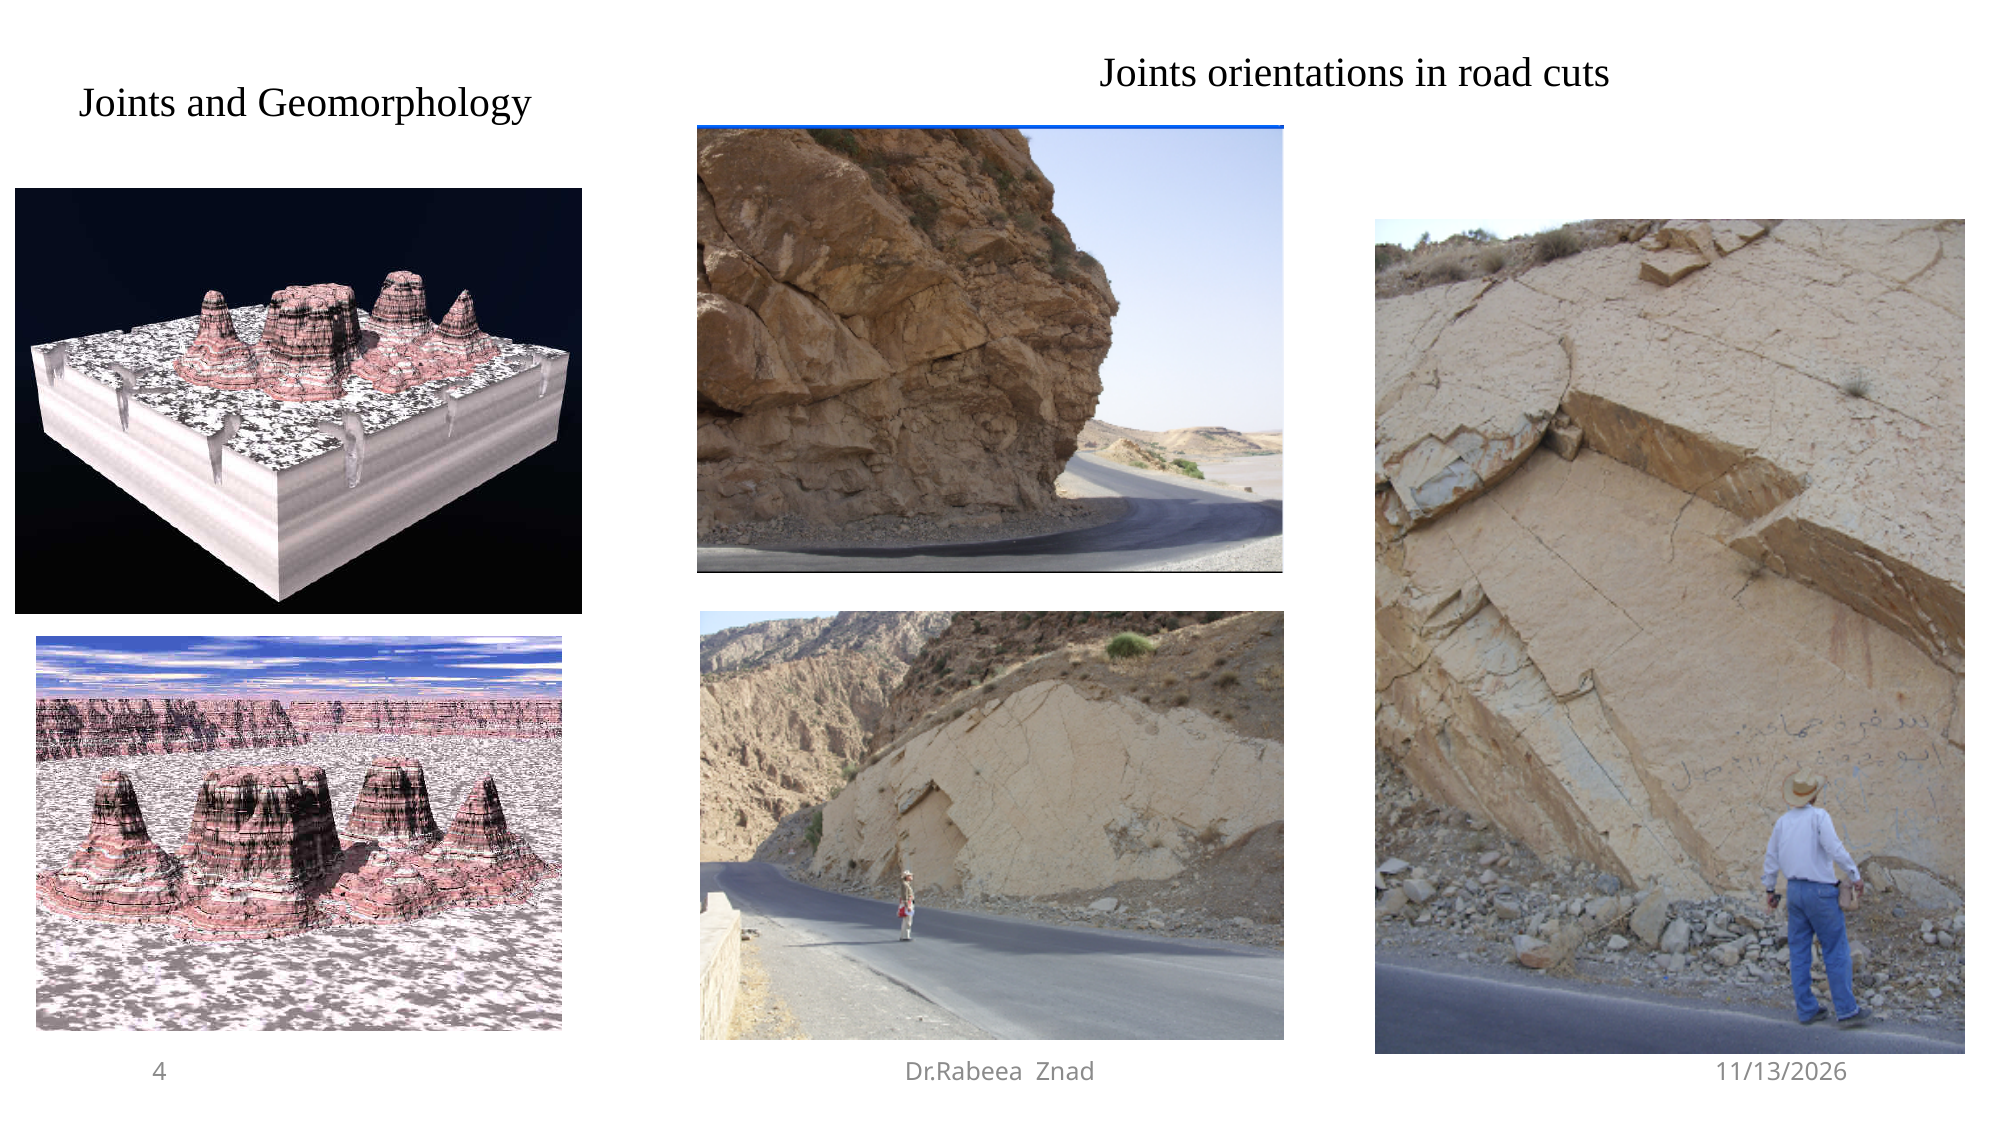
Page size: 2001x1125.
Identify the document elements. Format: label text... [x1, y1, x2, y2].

picture [35, 636, 562, 1031]
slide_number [1412, 1054, 1863, 1103]
picture [1375, 219, 1965, 1054]
slide_number 4 [137, 1042, 588, 1103]
text_box Joints and Geomorphology [63, 67, 548, 133]
footer Dr.Rabeea Znad [662, 1042, 1338, 1103]
text_box Joints orientations in road cuts [1074, 37, 1626, 103]
picture [15, 188, 582, 614]
picture [697, 125, 1284, 573]
picture [700, 611, 1284, 1040]
